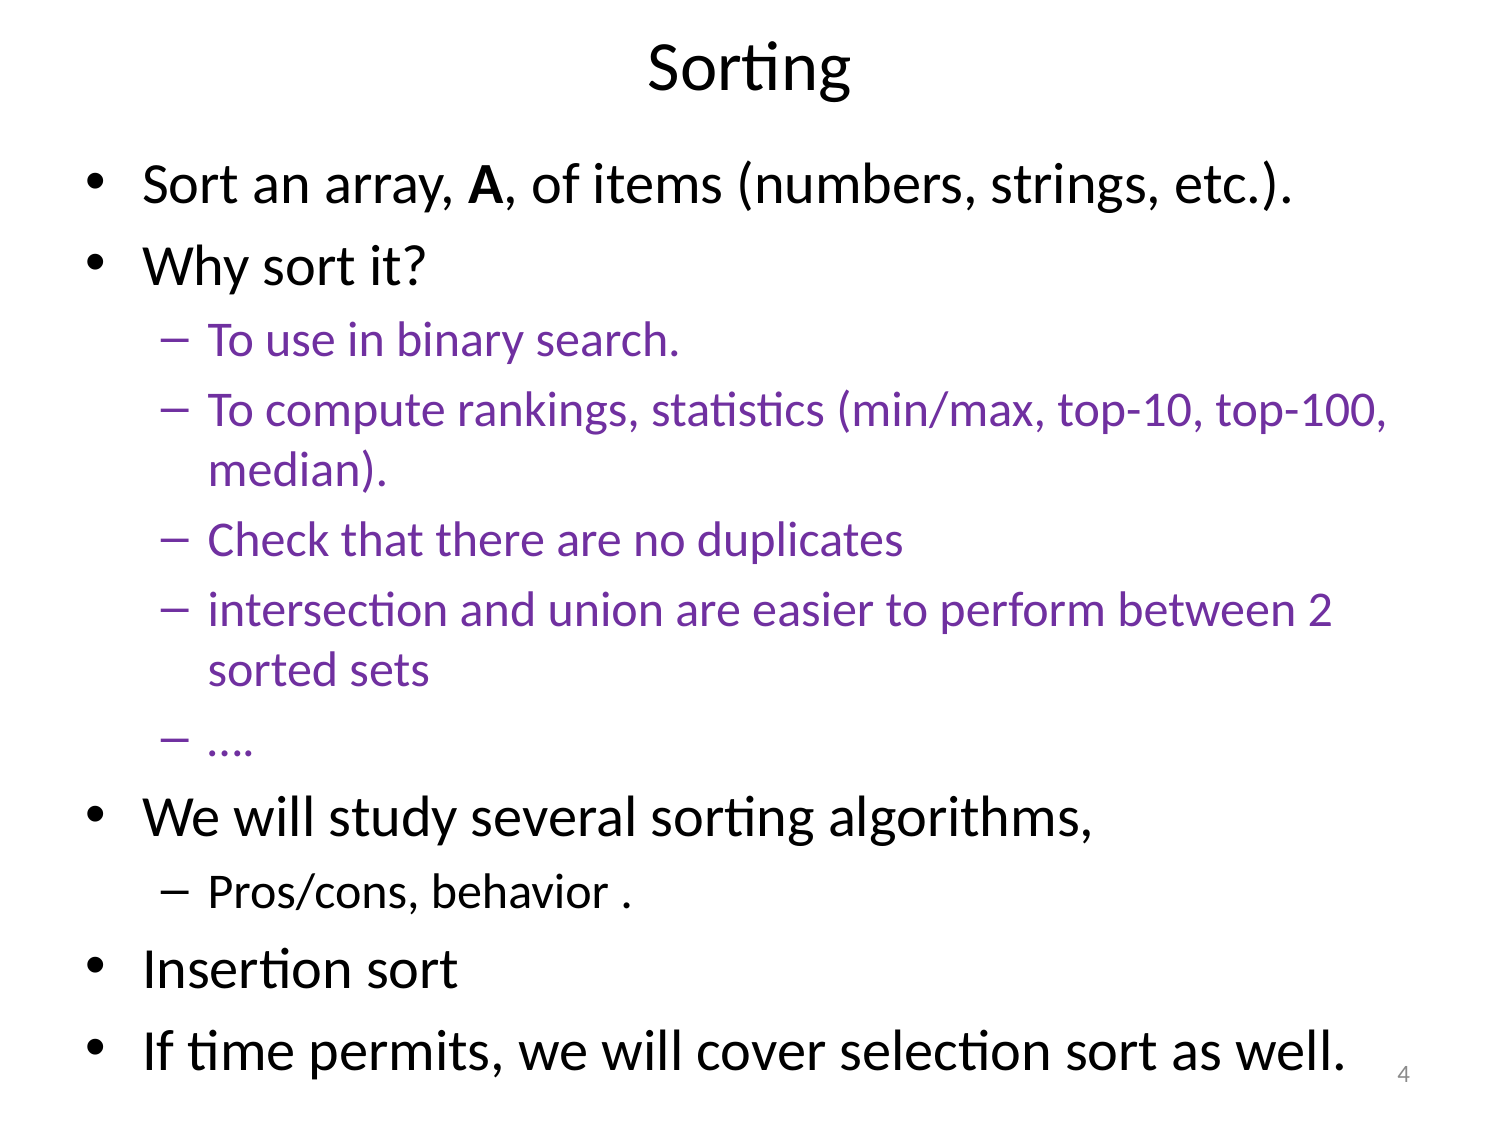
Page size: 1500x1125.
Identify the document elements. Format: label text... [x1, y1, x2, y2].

slide_number 4 [1074, 1042, 1425, 1103]
list Sort an array, A, of items (numbers, strings, etc.). Why sort it? To use in binary search. To compute rankings, statistics (min/max, top-10, top-100, median). Check that there are no duplicates intersection and union are easier to perform between 2 sorted sets …. We will study several sorting algorithms, Pros/cons, behavior . Insertion sort If time permits, we will cover selection sort as well. [70, 137, 1421, 1103]
title Sorting [75, 12, 1425, 113]
